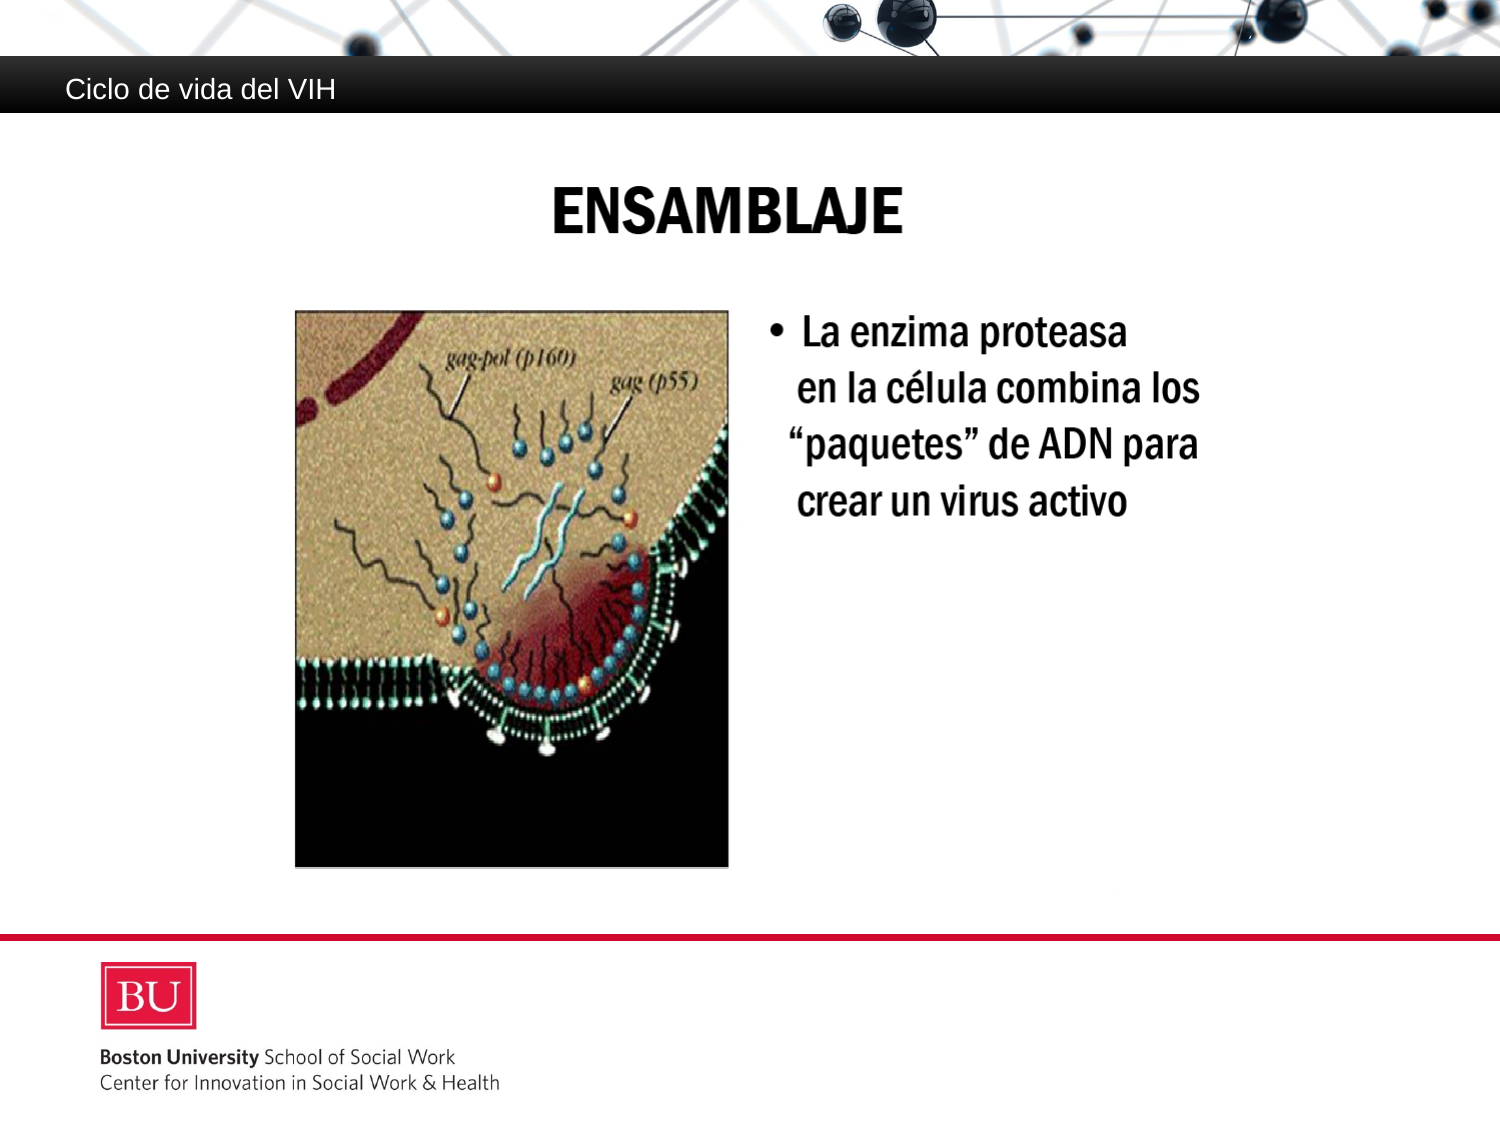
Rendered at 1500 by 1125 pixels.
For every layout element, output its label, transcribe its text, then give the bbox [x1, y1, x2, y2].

text_box Ciclo de vida del VIH [49, 62, 473, 113]
picture [99, 962, 500, 1095]
picture [0, 0, 1500, 56]
picture [225, 117, 1266, 904]
